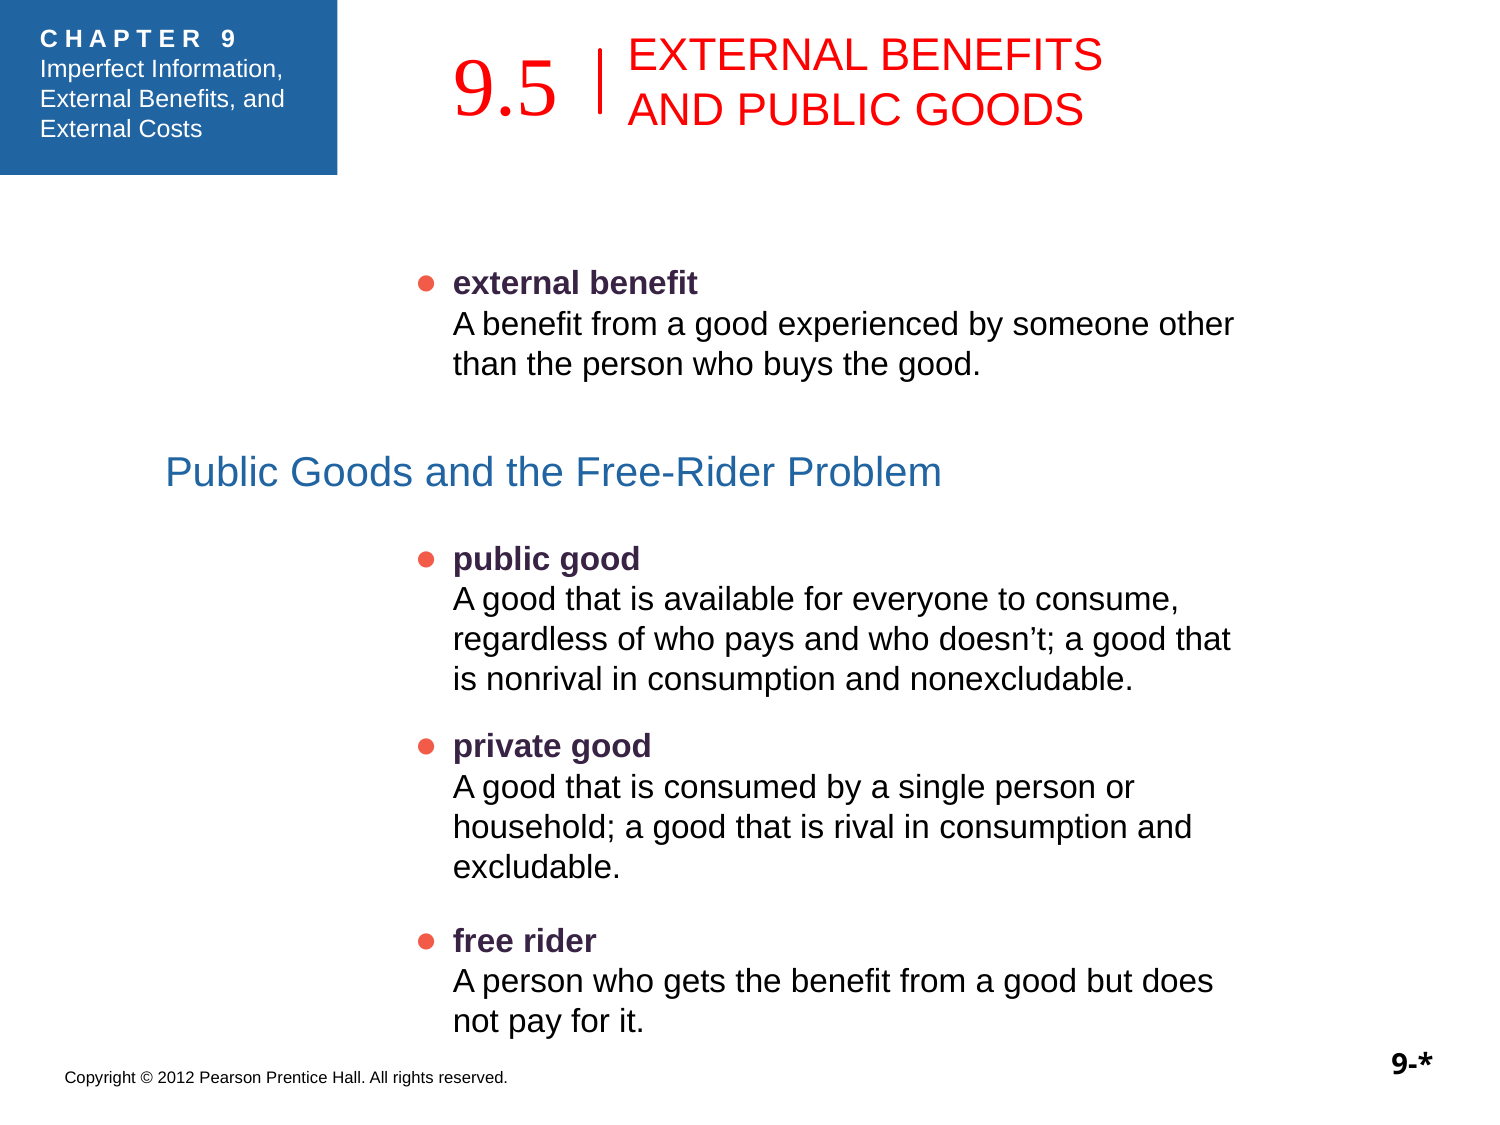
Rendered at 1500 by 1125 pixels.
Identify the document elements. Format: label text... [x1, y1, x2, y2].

title EXTERNAL BENEFITS AND PUBLIC GOODS [612, 50, 1188, 150]
text_box ● free rider A person who gets the benefit from a good but does not pay for it. [399, 907, 1263, 1048]
text_box 9.5 [438, 24, 573, 141]
text_box ● public good A good that is available for everyone to consume, regardless of who pays and who doesn’t; a good that is nonrival in consumption and nonexcludable. [399, 524, 1263, 706]
text_box Public Goods and the Free-Rider Problem [150, 437, 1388, 525]
text_box ● private good A good that is consumed by a single person or household; a good that is rival in consumption and excludable. [399, 712, 1263, 893]
text_box ● external benefit A benefit from a good experienced by someone other than the person who buys the good. [399, 249, 1263, 391]
